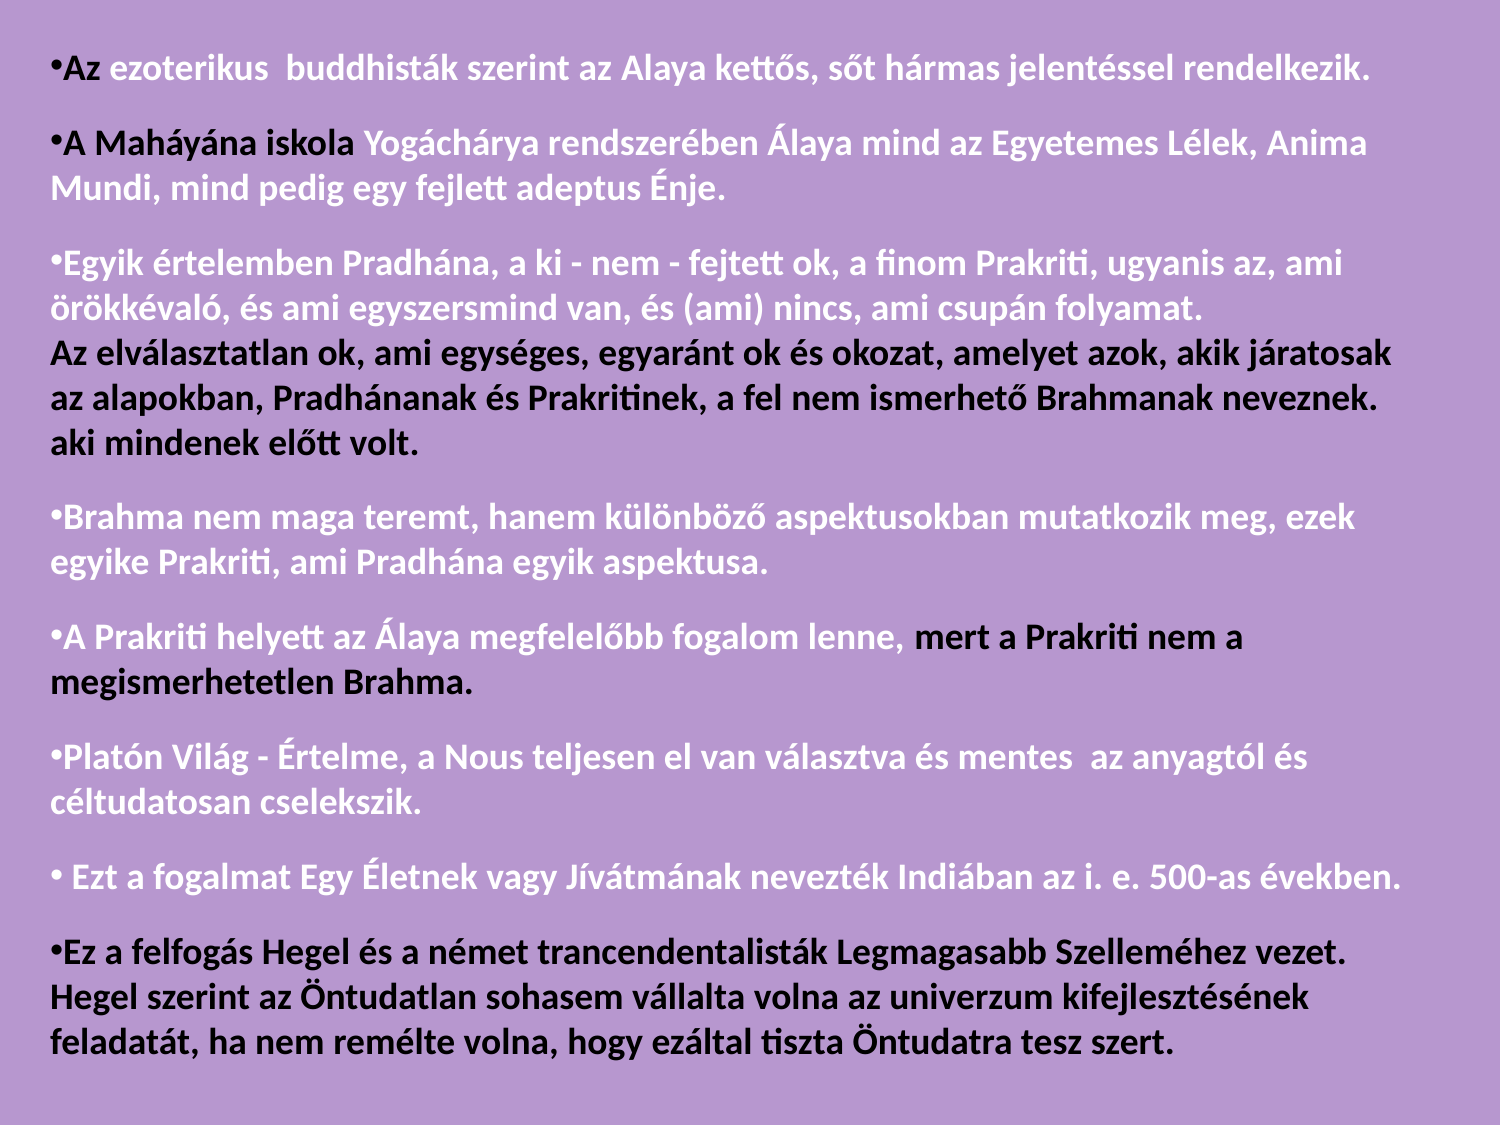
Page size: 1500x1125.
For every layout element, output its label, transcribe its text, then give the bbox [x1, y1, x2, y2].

text_box Az ezoterikus buddhisták szerint az Alaya kettős, sőt hármas jelentéssel rendelkezik. A Maháyána iskola Yogáchárya rendszerében Álaya mind az Egyetemes Lélek, Anima Mundi, mind pedig egy fejlett adeptus Énje. Egyik értelemben Pradhána, a ki - nem - fejtett ok, a finom Prakriti, ugyanis az, ami örökkévaló, és ami egyszersmind van, és (ami) nincs, ami csupán folyamat. Az elválasztatlan ok, ami egységes, egyaránt ok és okozat, amelyet azok, akik járatosak az alapokban, Pradhánanak és Prakritinek, a fel nem ismerhető Brahmanak neveznek. aki mindenek előtt volt. Brahma nem maga teremt, hanem különböző aspektusokban mutatkozik meg, ezek egyike Prakriti, ami Pradhána egyik aspektusa. A Prakriti helyett az Álaya megfelelőbb fogalom lenne, mert a Prakriti nem a megismerhetetlen Brahma. Platón Világ - Értelme, a Nous teljesen el van választva és mentes az anyagtól és céltudatosan cselekszik. Ezt a fogalmat Egy Életnek vagy Jívátmának nevezték Indiában az i. e. 500-as években. Ez a felfogás Hegel és a német trancendentalisták Legmagasabb Szelleméhez vezet. Hegel szerint az Öntudatlan sohasem vállalta volna az univerzum kifejlesztésének feladatát, ha nem remélte volna, hogy ezáltal tiszta Öntudatra tesz szert. [35, 35, 1442, 1070]
